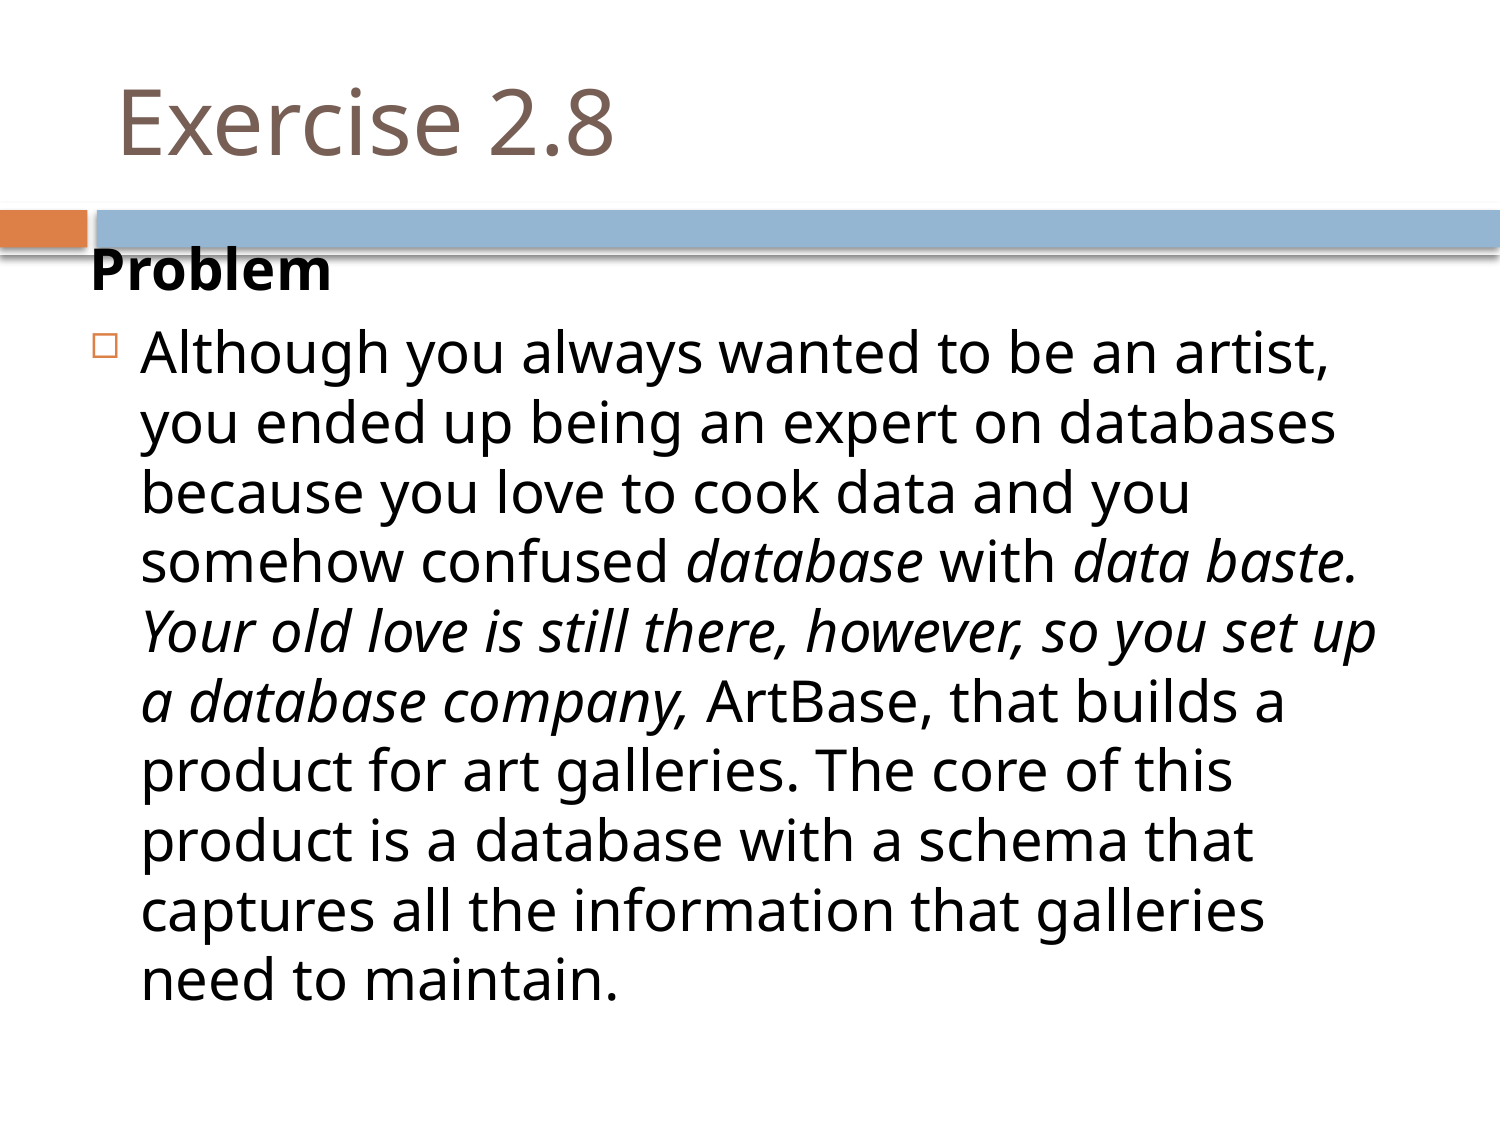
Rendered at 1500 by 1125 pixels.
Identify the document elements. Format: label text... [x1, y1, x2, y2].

title Exercise 2.8 [100, 37, 1438, 200]
list Problem Although you always wanted to be an artist, you ended up being an expert on databases because you love to cook data and you somehow confused database with data baste. Your old love is still there, however, so you set up a database company, ArtBase, that builds a product for art galleries. The core of this product is a database with a schema that captures all the information that galleries need to maintain. [75, 224, 1425, 1025]
